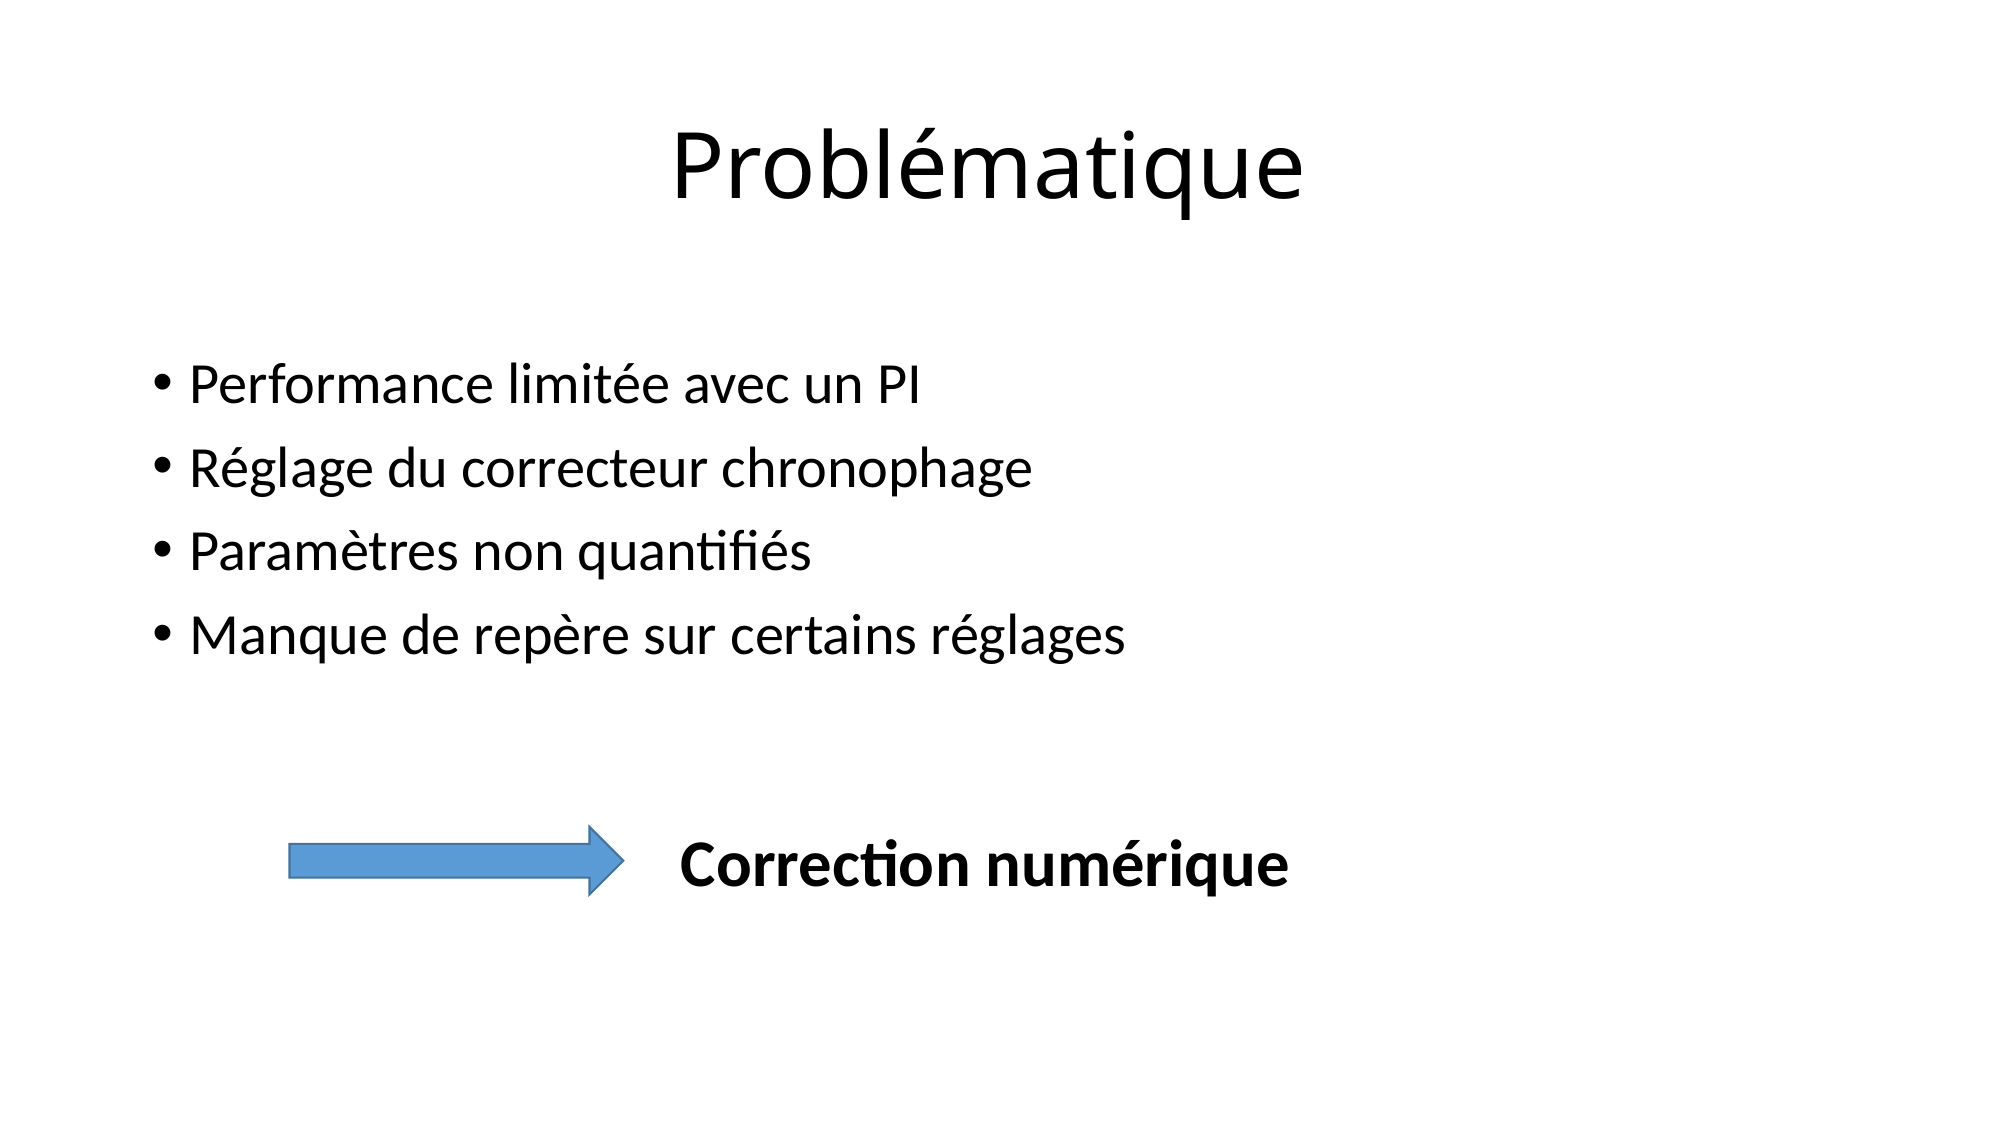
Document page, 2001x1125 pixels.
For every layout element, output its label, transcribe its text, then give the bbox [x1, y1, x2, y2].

text_box [288, 824, 625, 898]
title Problématique [137, 59, 1863, 278]
list Performance limitée avec un PI Réglage du correcteur chronophage Paramètres non quantifiés Manque de repère sur certains réglages [137, 345, 1863, 1060]
text_box Correction numérique [666, 812, 1658, 908]
